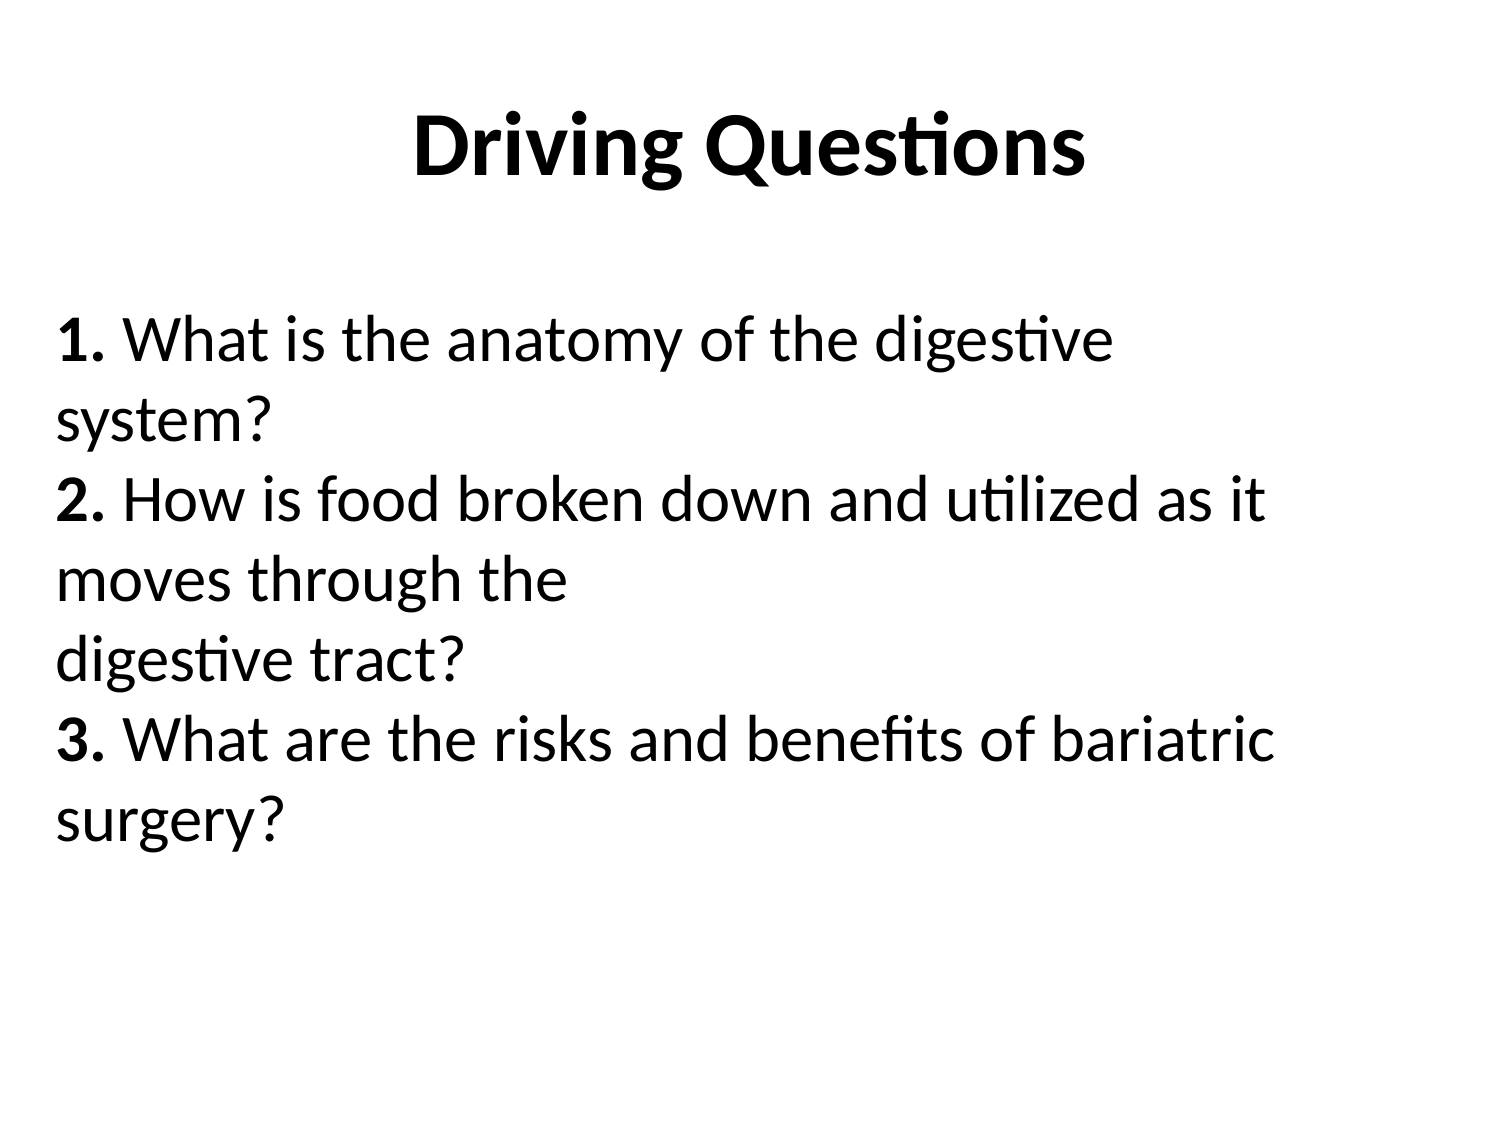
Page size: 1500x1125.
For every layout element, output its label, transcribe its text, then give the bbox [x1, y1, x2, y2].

text_box 1. What is the anatomy of the digestive system? 2. How is food broken down and utilized as it moves through the digestive tract? 3. What are the risks and benefits of bariatric surgery? [40, 287, 1341, 862]
title Driving Questions [75, 45, 1425, 233]
